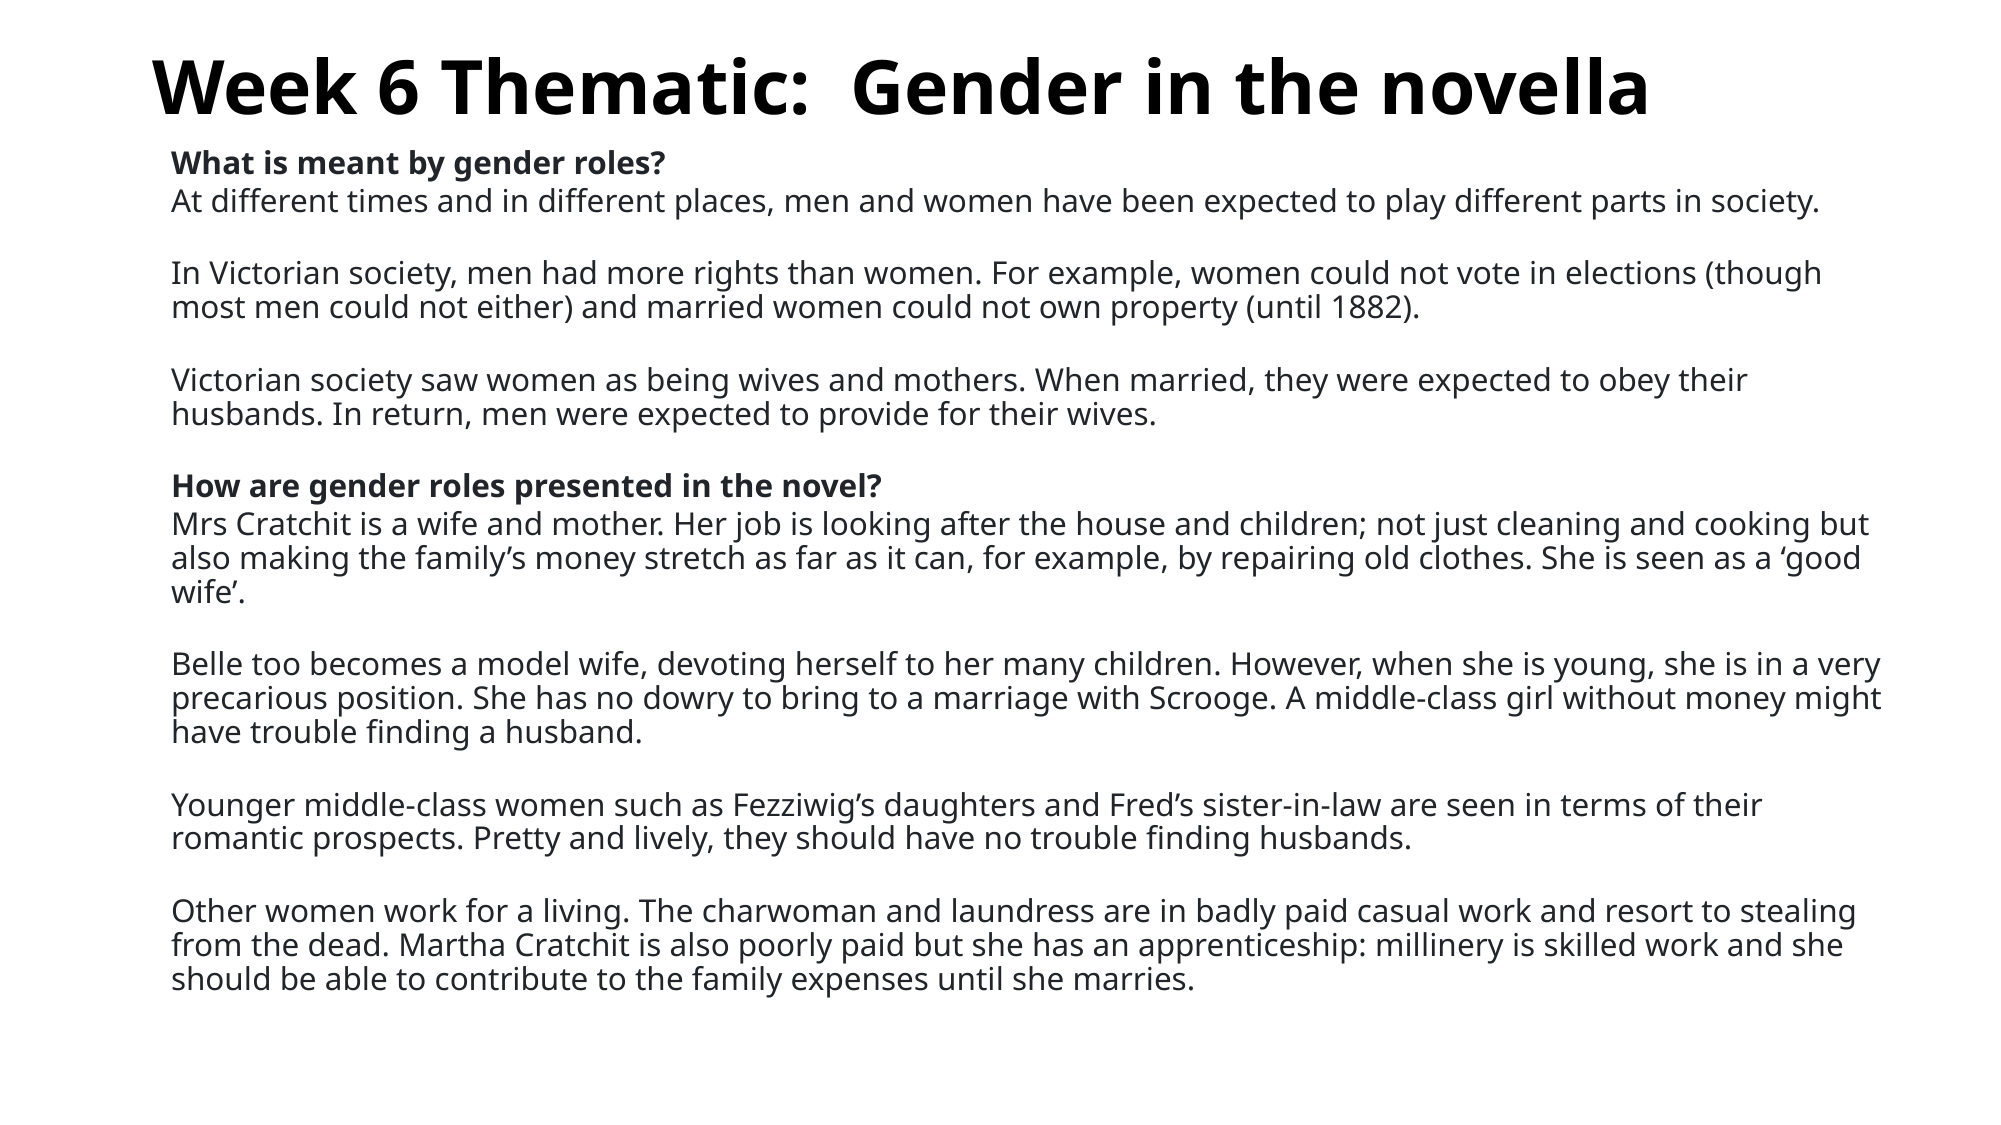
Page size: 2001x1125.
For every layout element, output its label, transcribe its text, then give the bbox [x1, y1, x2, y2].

title Week 6 Thematic: Gender in the novella [137, 10, 1863, 170]
list What is meant by gender roles? At different times and in different places, men and women have been expected to play different parts in society. In Victorian society, men had more rights than women. For example, women could not vote in elections (though most men could not either) and married women could not own property (until 1882). Victorian society saw women as being wives and mothers. When married, they were expected to obey their husbands. In return, men were expected to provide for their wives. How are gender roles presented in the novel? Mrs Cratchit is a wife and mother. Her job is looking after the house and children; not just cleaning and cooking but also making the family’s money stretch as far as it can, for example, by repairing old clothes. She is seen as a ‘good wife’. Belle too becomes a model wife, devoting herself to her many children. However, when she is young, she is in a very precarious position. She has no dowry to bring to a marriage with Scrooge. A middle-class girl without money might have trouble finding a husband. Younger middle-class women such as Fezziwig’s daughters and Fred’s sister-in-law are seen in terms of their romantic prospects. Pretty and lively, they should have no trouble finding husbands. Other women work for a living. The charwoman and laundress are in badly paid casual work and resort to stealing from the dead. Martha Cratchit is also poorly paid but she has an apprenticeship: millinery is skilled work and she should be able to contribute to the family expenses until she marries. [156, 139, 1901, 1066]
